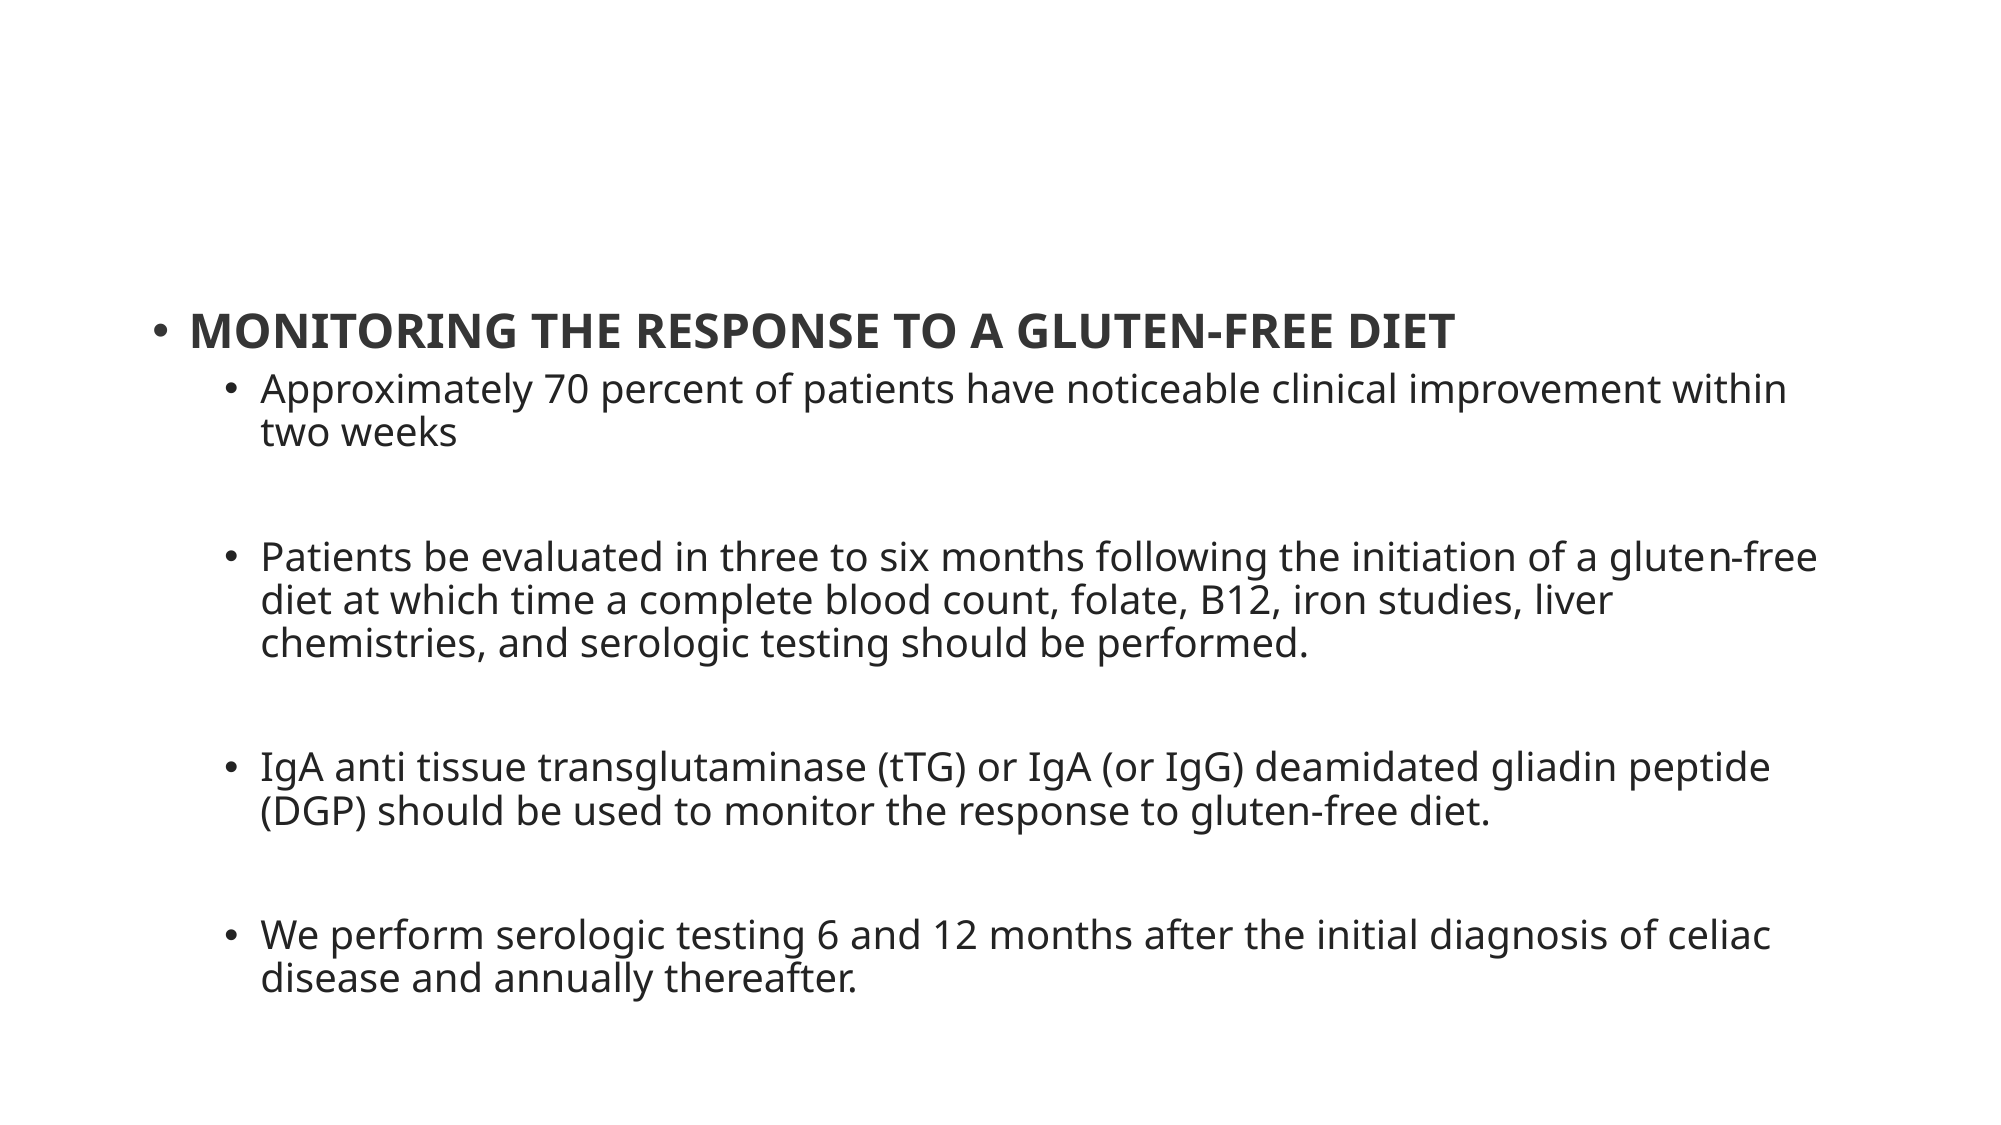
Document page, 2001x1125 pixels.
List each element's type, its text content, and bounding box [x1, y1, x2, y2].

list MONITORING THE RESPONSE TO A GLUTEN-FREE DIET Approximately 70 percent of patients have noticeable clinical improvement within two weeks Patients be evaluated in three to six months following the initiation of a glutеո-free diet at which time a complete blood count, folate, B12, iron studies, liver chemistries, and serologic testing should be performed. IgA anti tissue transglutaminase (tTG) or IgA (or IgG) deamidated gliаԁin peptide (DGP) should be used to monitor the response to gluten-free diet. We perform serologic testing 6 and 12 months after the initial diagnosis of celiac disease and annually thereafter. [137, 299, 1863, 1014]
